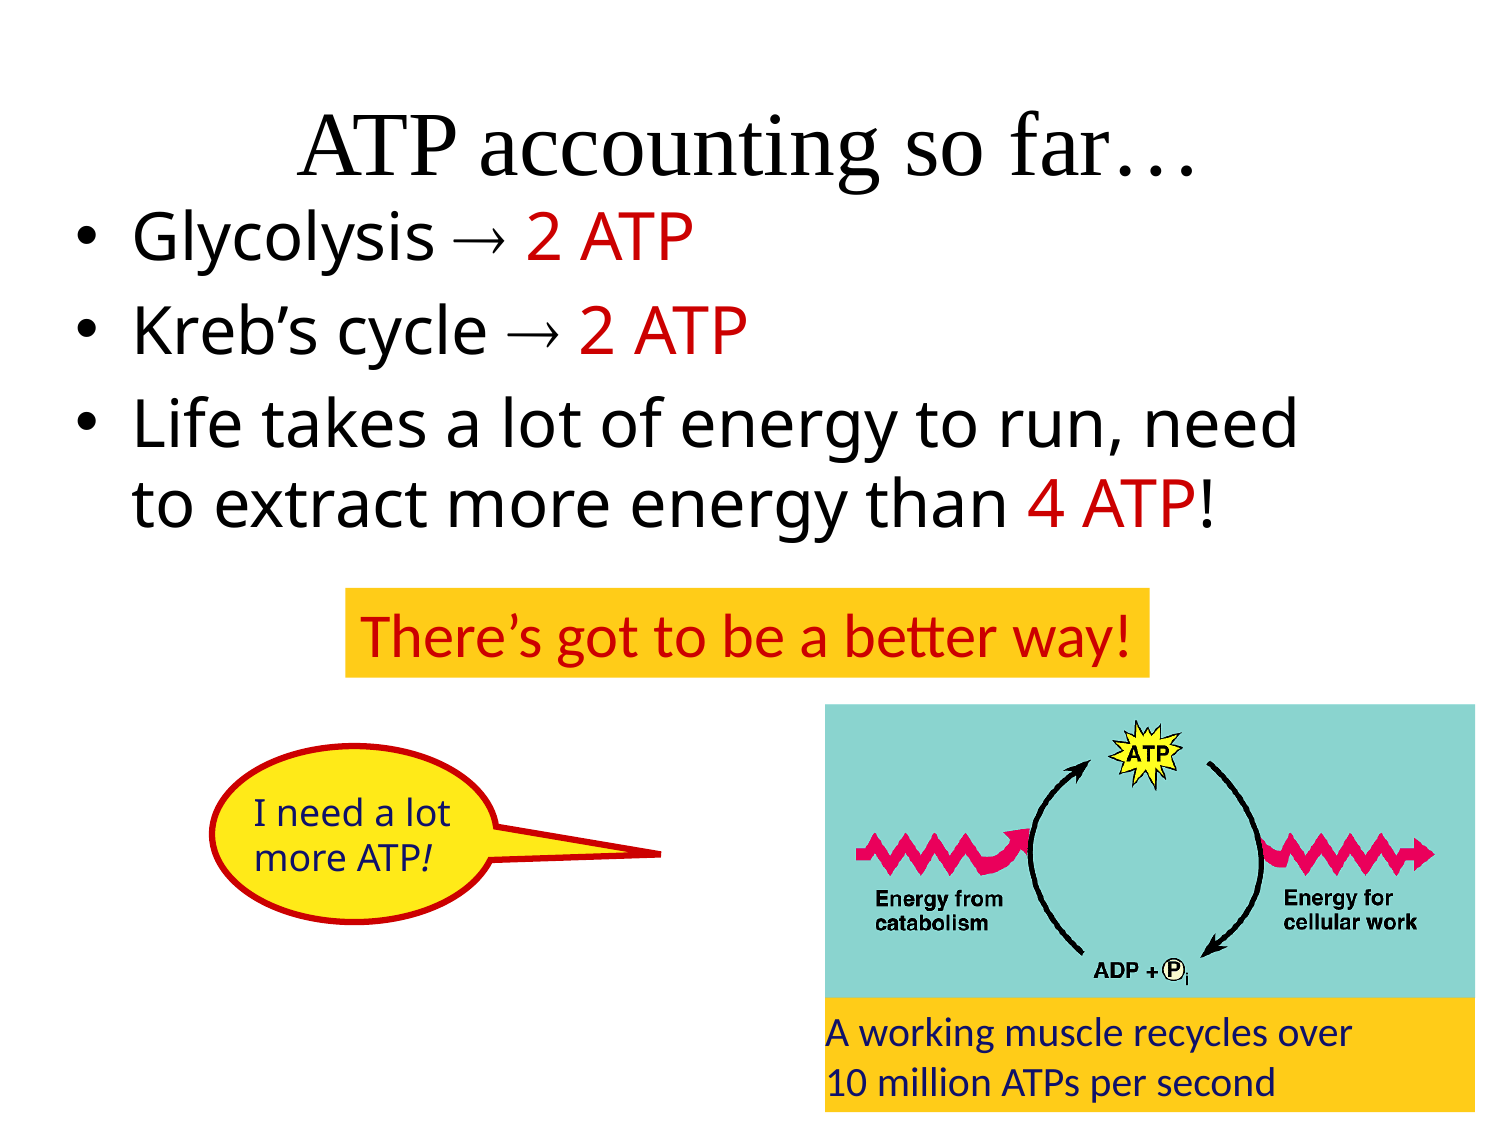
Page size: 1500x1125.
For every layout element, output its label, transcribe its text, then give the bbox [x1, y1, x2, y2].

title ATP accounting so far… [75, 45, 1425, 233]
list Glycolysis  2 ATP Kreb’s cycle  2 ATP Life takes a lot of energy to run, need to extract more energy than 4 ATP! [60, 186, 1373, 588]
text_box I need a lot more ATP! [211, 746, 530, 923]
text_box There’s got to be a better way! [345, 587, 1150, 678]
picture [824, 693, 1476, 1002]
picture [535, 771, 806, 1110]
text_box A working muscle recycles over 10 million ATPs per second [825, 1009, 1475, 1113]
